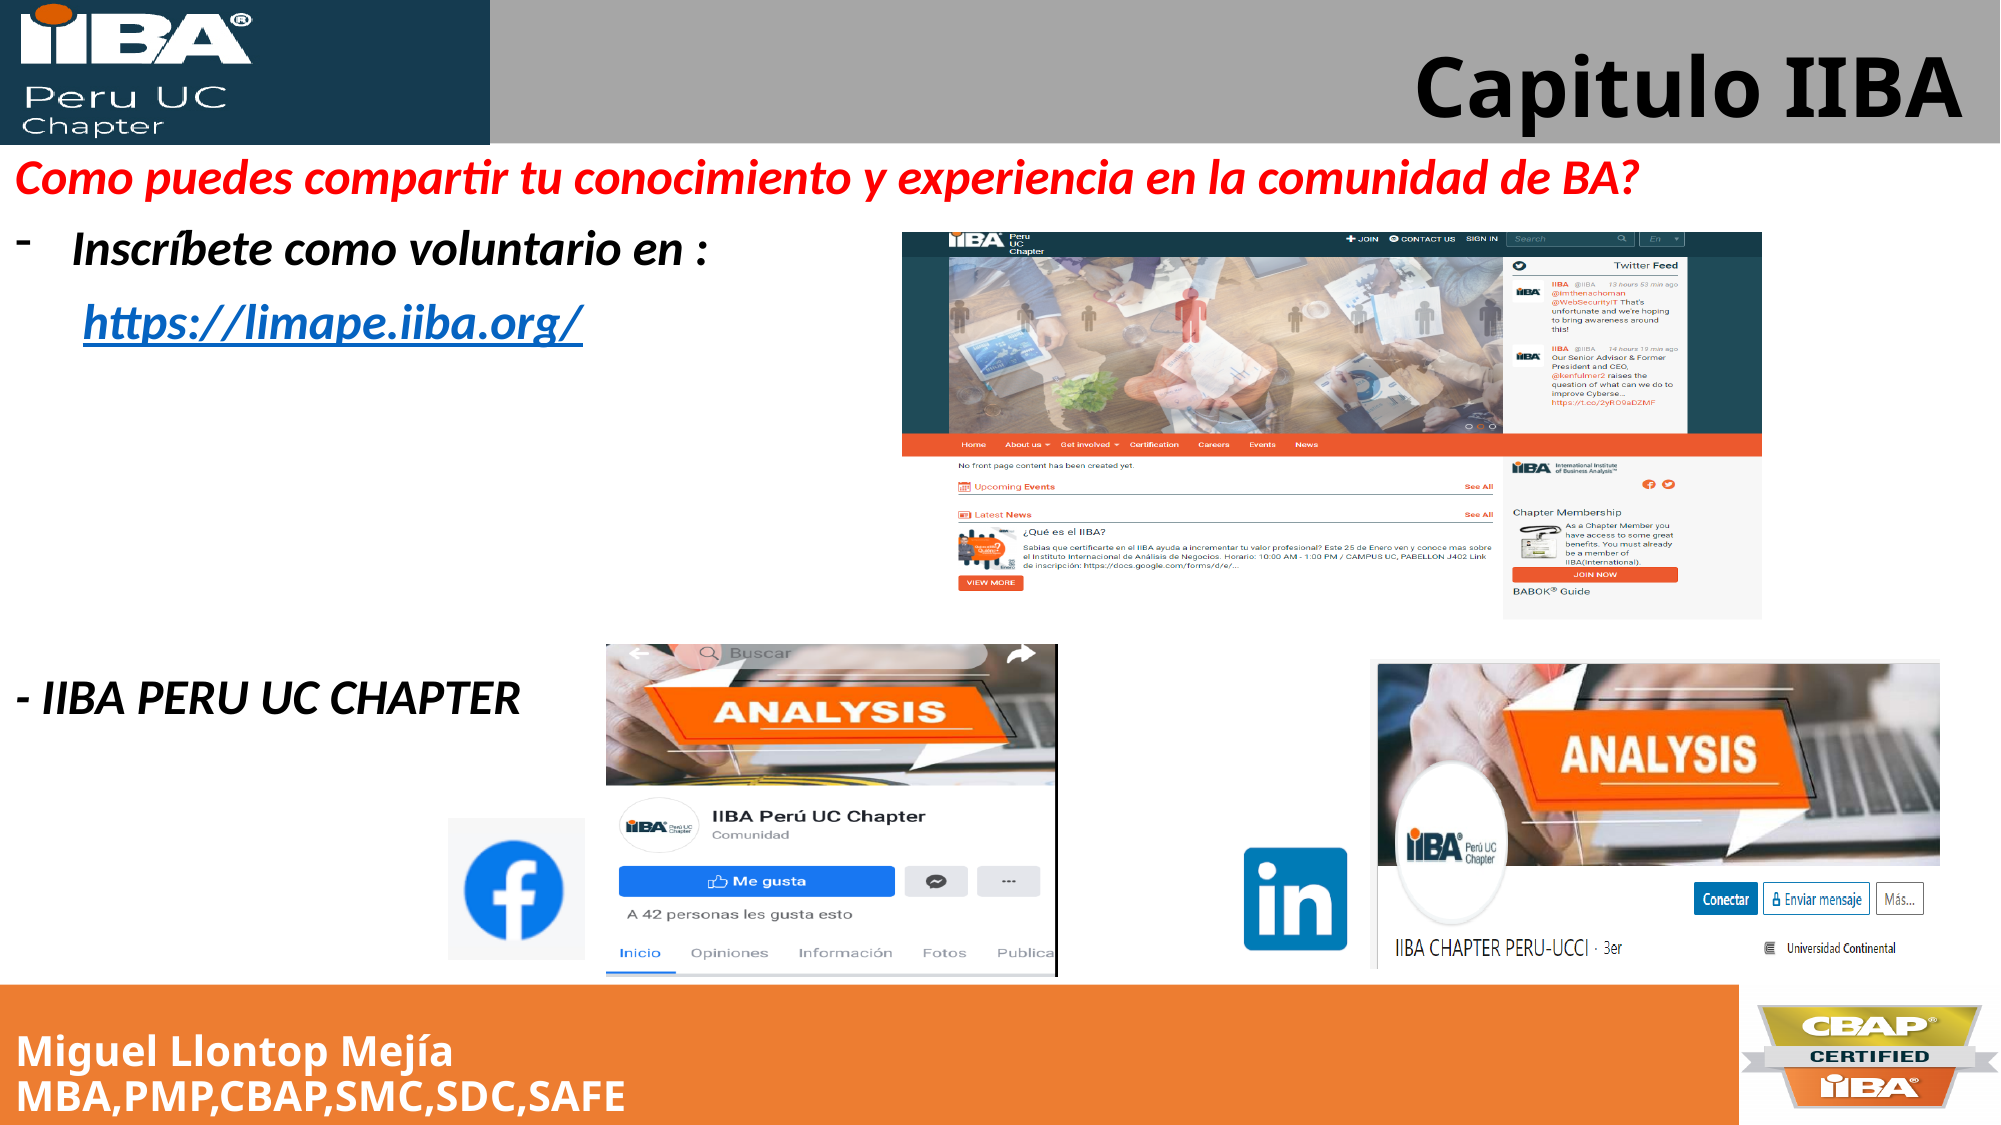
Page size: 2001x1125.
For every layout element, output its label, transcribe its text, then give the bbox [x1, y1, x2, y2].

text_box Miguel Llontop Mejía MBA,PMP,CBAP,SMC,SDC,SAFE [0, 1040, 1739, 1125]
title Capitulo IIBA [490, 0, 2000, 144]
picture [606, 644, 1058, 977]
text_box Inscríbete como voluntario en : https://limape.iiba.org/ - IIBA PERU UC CHAPTER [0, 214, 1740, 1040]
picture [902, 232, 1762, 627]
picture [1739, 984, 2000, 1125]
text_box Como puedes compartir tu conocimiento y experiencia en la comunidad de BA? [0, 143, 1987, 969]
picture [1370, 659, 1940, 969]
picture [1240, 844, 1349, 952]
picture [448, 818, 585, 960]
picture [0, 0, 490, 145]
